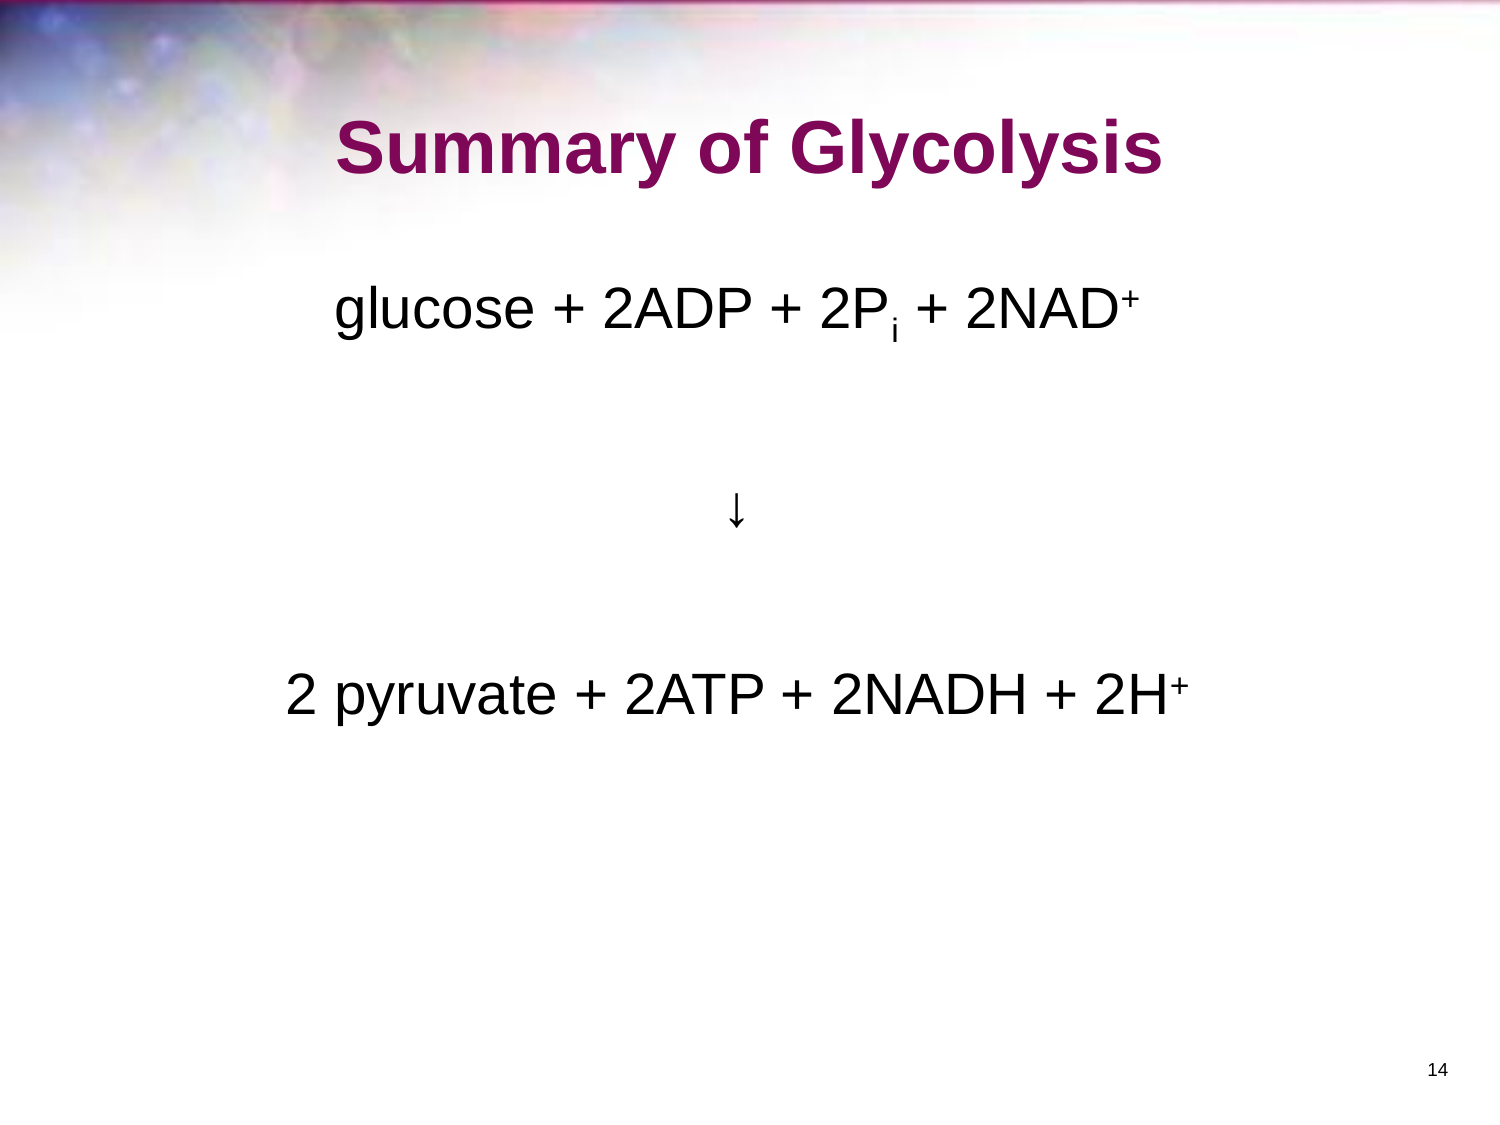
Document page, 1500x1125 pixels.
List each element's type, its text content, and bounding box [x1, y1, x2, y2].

list glucose + 2ADP + 2Pi + 2NAD+ ↓ 2 pyruvate + 2ATP + 2NADH + 2H+ [99, 262, 1375, 938]
text_box ‹#› [1412, 1050, 1500, 1100]
title Summary of Glycolysis [112, 87, 1388, 200]
picture [0, 0, 1500, 413]
